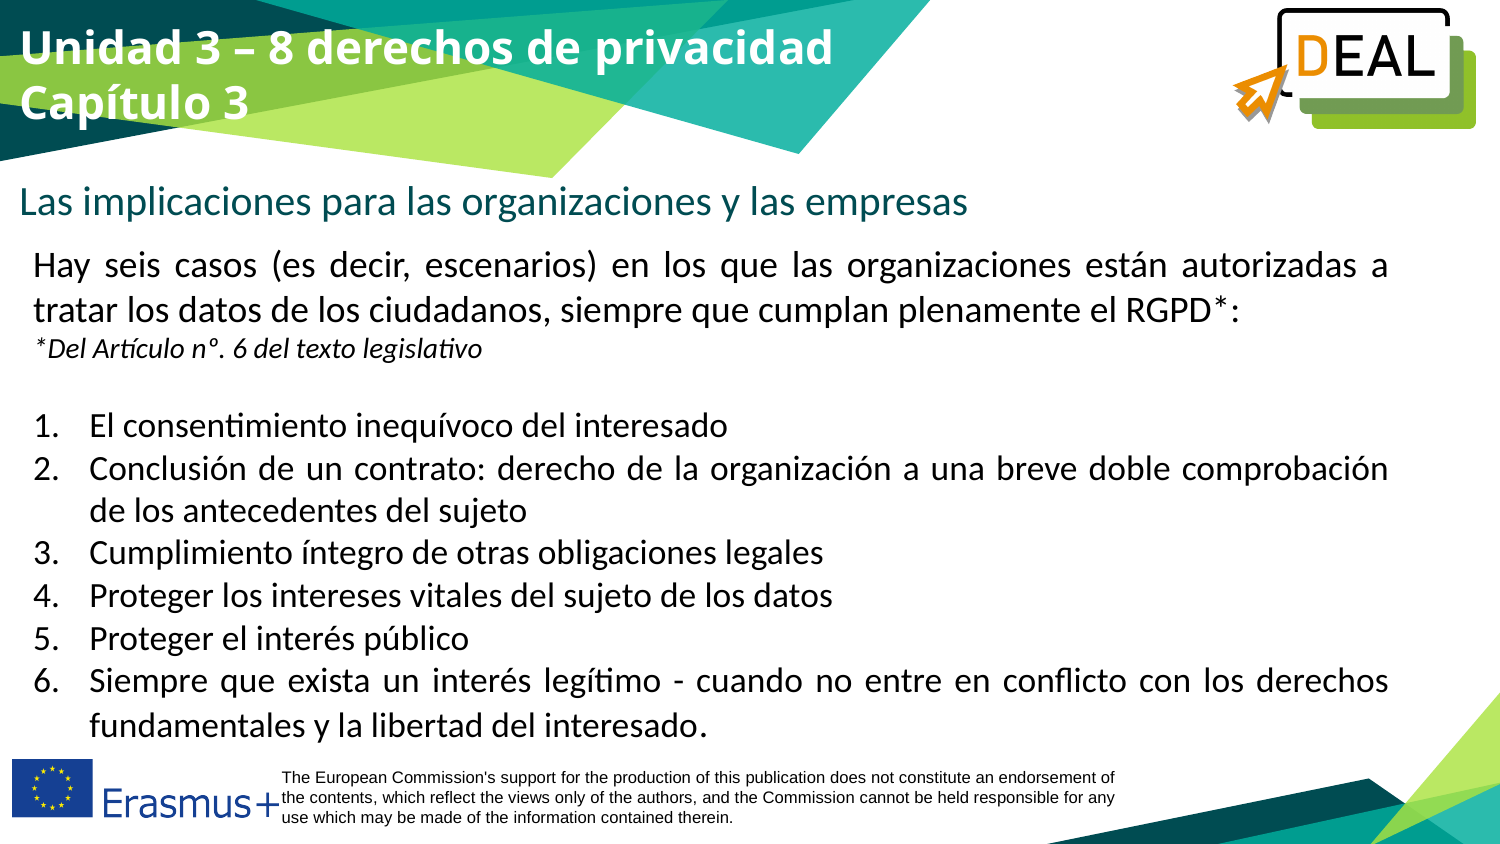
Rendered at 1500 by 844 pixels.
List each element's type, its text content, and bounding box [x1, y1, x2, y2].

title Unidad 3 – 8 derechos de privacidad Capítulo 3 [4, 3, 1275, 94]
picture [12, 759, 279, 818]
text_box Hay seis casos (es decir, escenarios) en los que las organizaciones están autorizadas a tratar los datos de los ciudadanos, siempre que cumplan plenamente el RGPD*: *Del Artículo nº. 6 del texto legislativo El consentimiento inequívoco del interesado Conclusión de un contrato: derecho de la organización a una breve doble comprobación de los antecedentes del sujeto Cumplimiento íntegro de otras obligaciones legales Proteger los intereses vitales del sujeto de los datos Proteger el interés público Siempre que exista un interés legítimo - cuando no entre en conflicto con los derechos fundamentales y la libertad del interesado. [18, 232, 1406, 798]
picture [1232, 8, 1476, 129]
text_box Las implicaciones para las organizaciones y las empresas [4, 164, 1045, 233]
